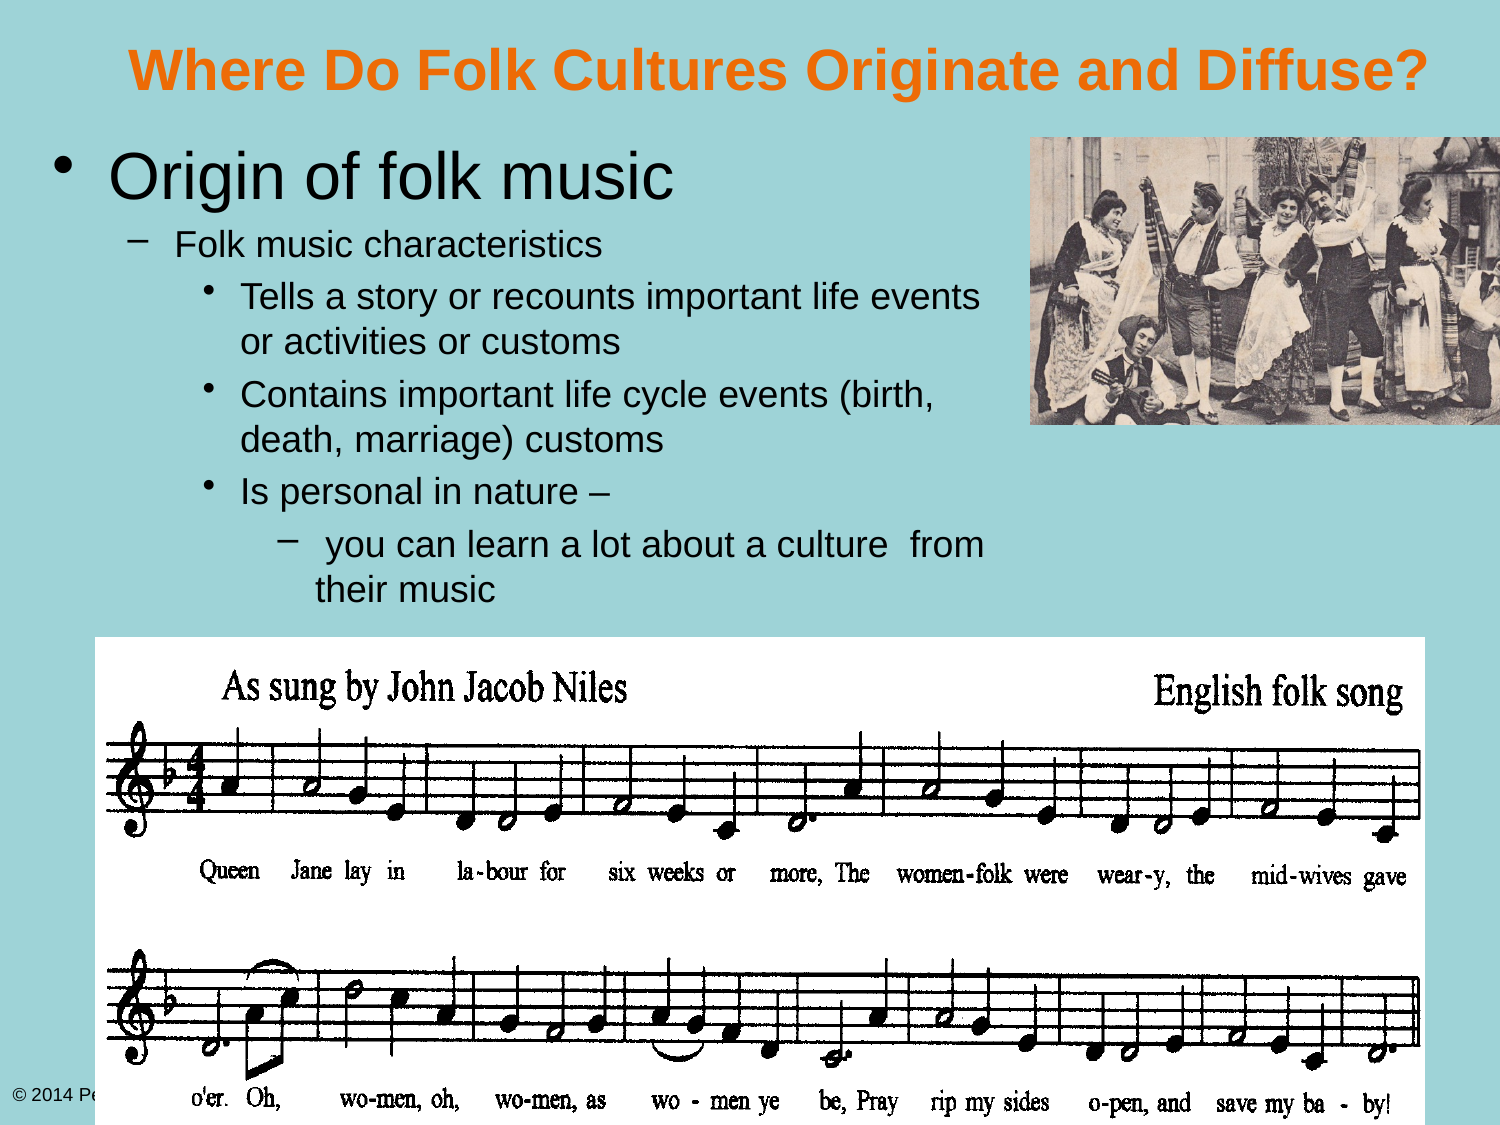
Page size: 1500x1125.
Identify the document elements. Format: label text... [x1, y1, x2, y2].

picture [95, 637, 1426, 1125]
title Where Do Folk Cultures Originate and Diffuse? [0, 24, 1500, 111]
picture [1030, 137, 1500, 426]
list Origin of folk music Folk music characteristics Tells a story or recounts important life events or activities or customs Contains important life cycle events (birth, death, marriage) customs Is personal in nature – you can learn a lot about a culture from their music [37, 125, 1025, 800]
